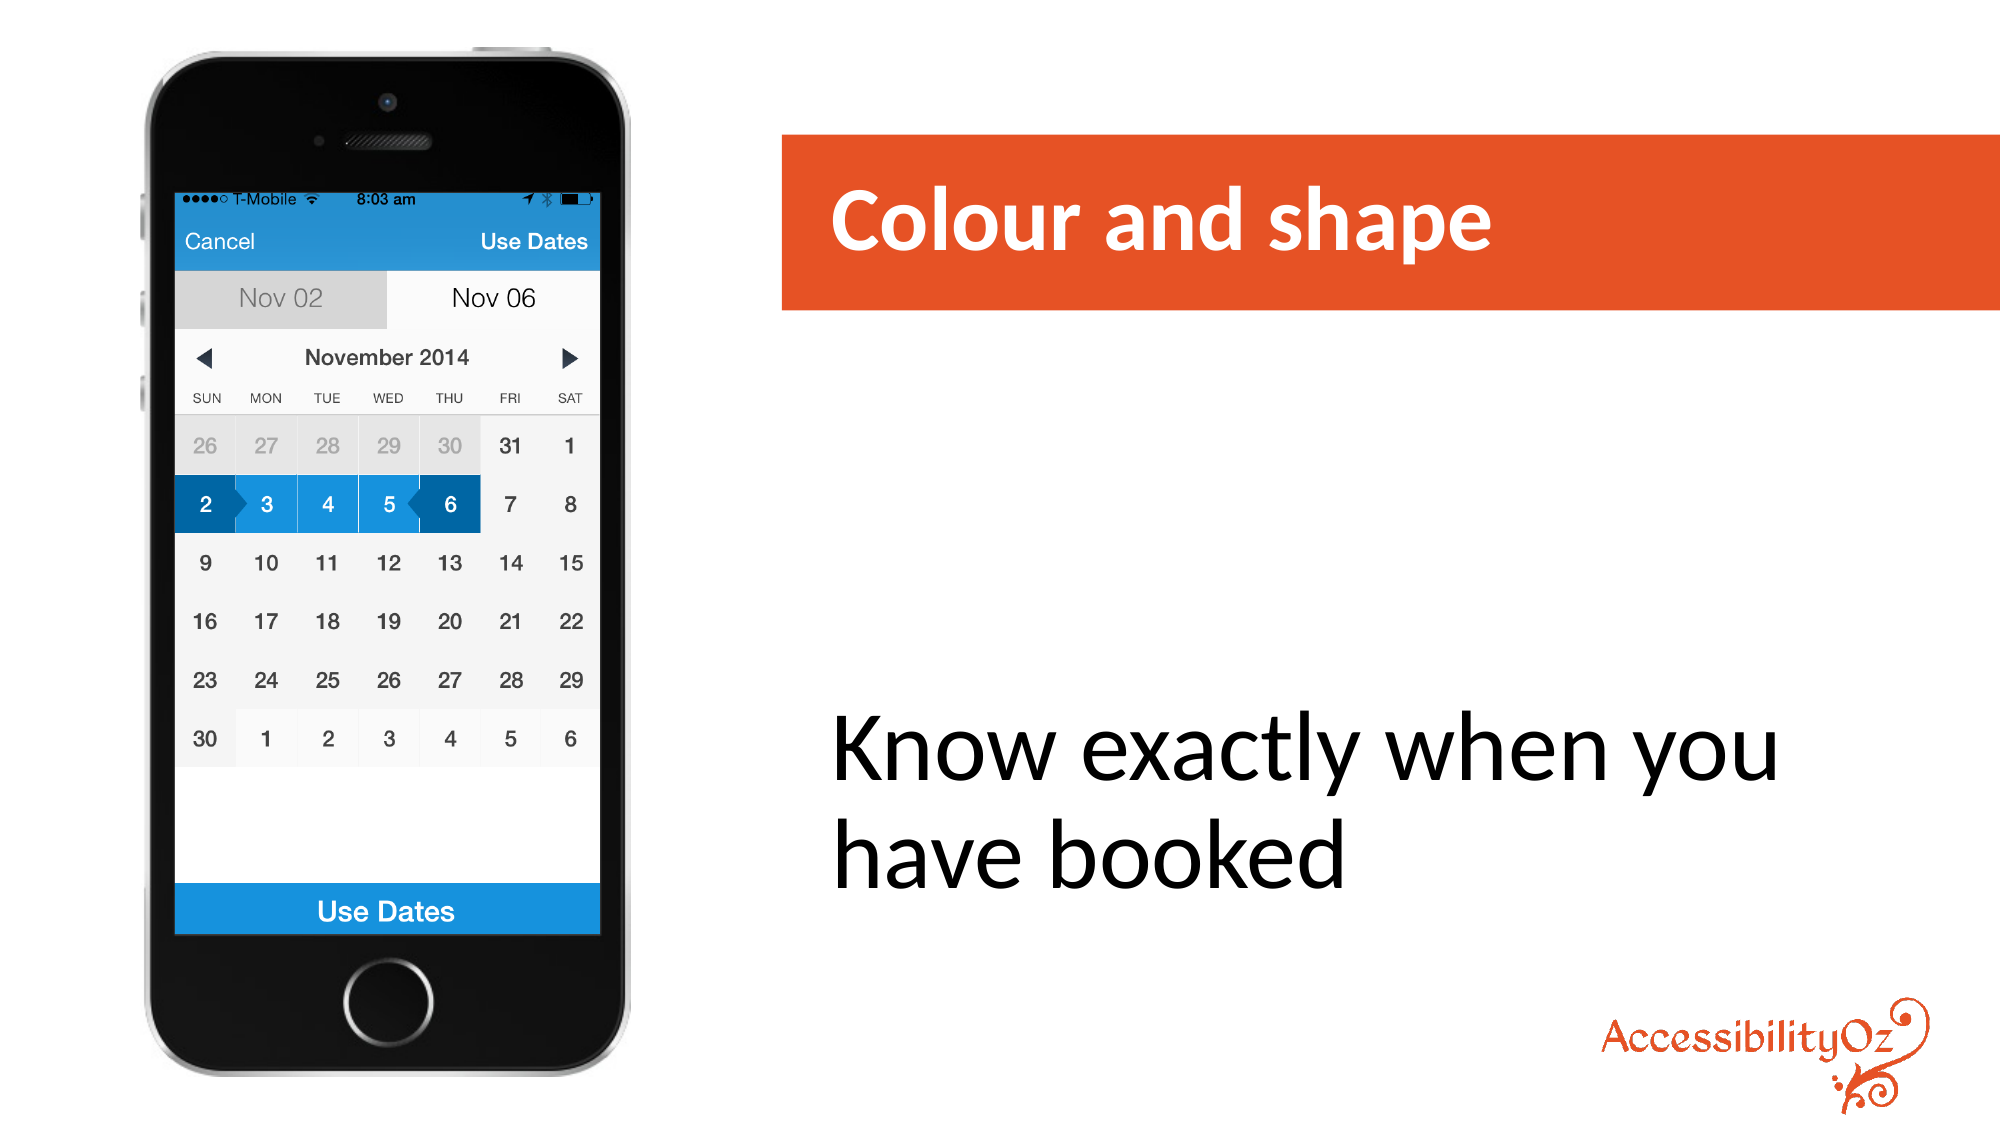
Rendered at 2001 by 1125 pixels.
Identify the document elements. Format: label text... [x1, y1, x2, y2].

list Know exactly when you have booked [816, 365, 1949, 918]
picture [140, 47, 631, 1077]
title Colour and shape [814, 162, 1951, 280]
picture [1568, 957, 1962, 1125]
